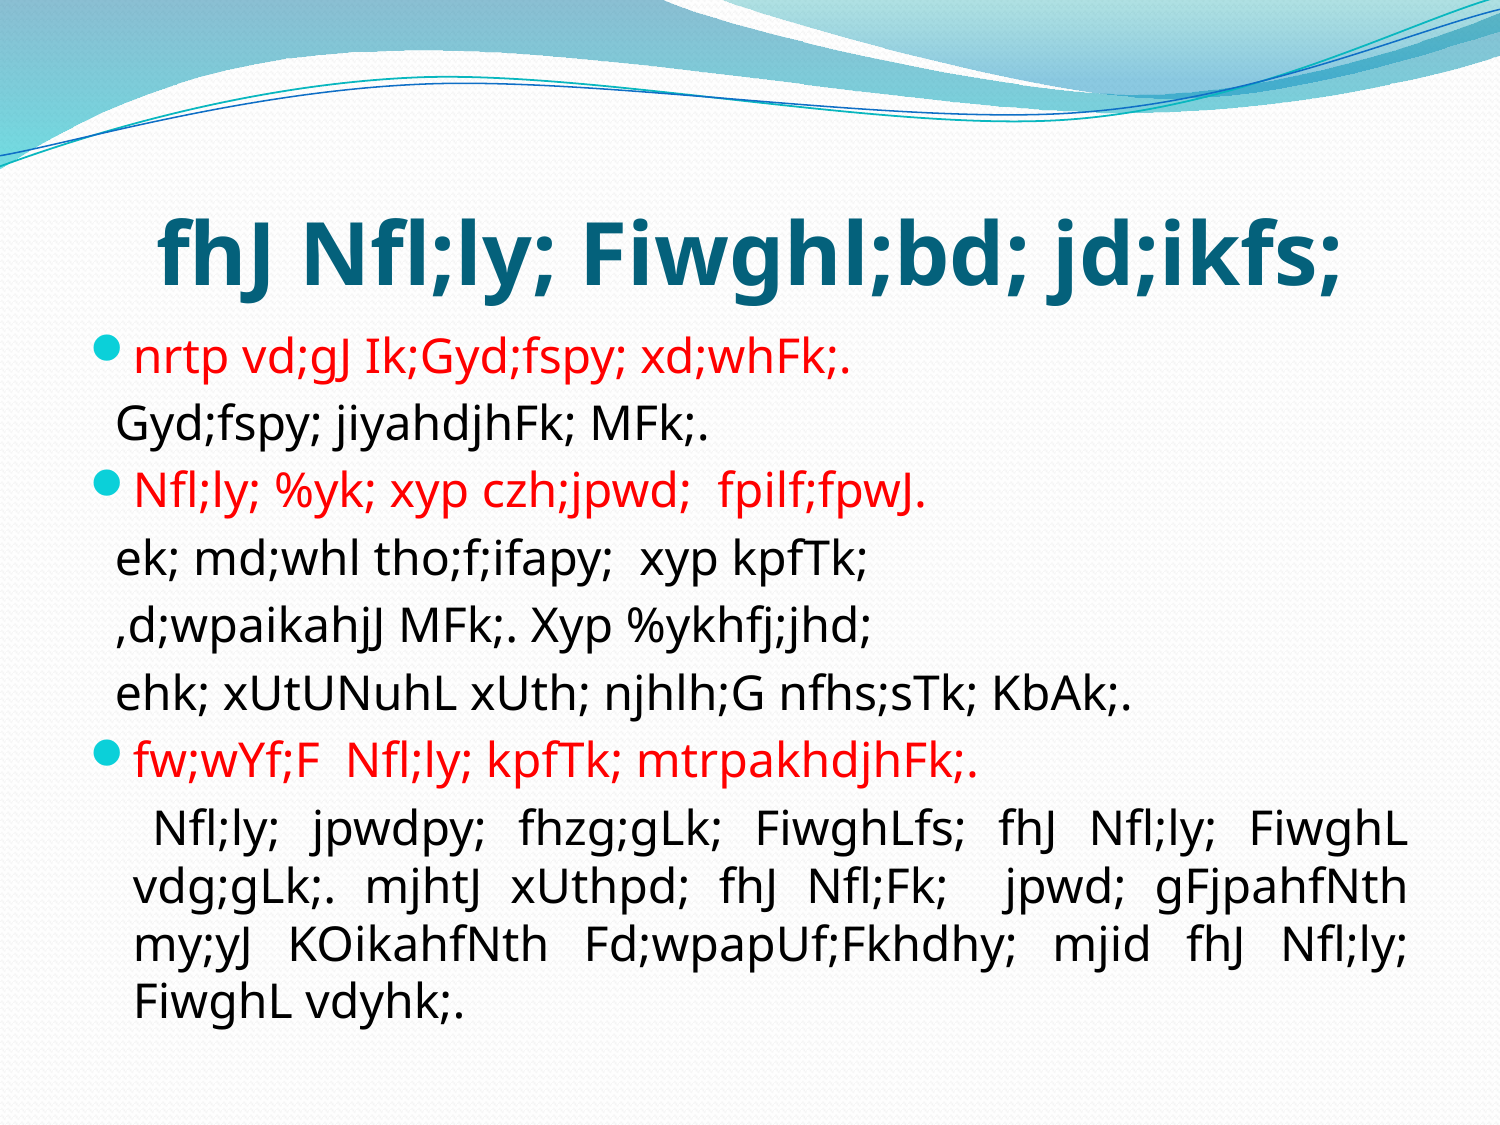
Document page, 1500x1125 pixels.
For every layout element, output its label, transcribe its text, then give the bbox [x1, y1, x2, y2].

list nrtp vd;gJ Ik;Gyd;fspy; xd;whFk;. Gyd;fspy; jiyahdjhFk; MFk;. Nfl;ly; %yk; xyp czh;jpwd; fpilf;fpwJ. ek; md;whl tho;f;ifapy; xyp kpfTk; ,d;wpaikahjJ MFk;. Xyp %ykhfj;jhd; ehk; xUtUNuhL xUth; njhlh;G nfhs;sTk; KbAk;. fw;wYf;F Nfl;ly; kpfTk; mtrpakhdjhFk;. Nfl;ly; jpwdpy; fhzg;gLk; FiwghLfs; fhJ Nfl;ly; FiwghL vdg;gLk;. mjhtJ xUthpd; fhJ Nfl;Fk; jpwd; gFjpahfNth my;yJ KOikahfNth Fd;wpapUf;Fkhdhy; mjid fhJ Nfl;ly; FiwghL vdyhk;. [75, 317, 1425, 1038]
title fhJ Nfl;ly; Fiwghl;bd; jd;ikfs; [75, 115, 1425, 303]
